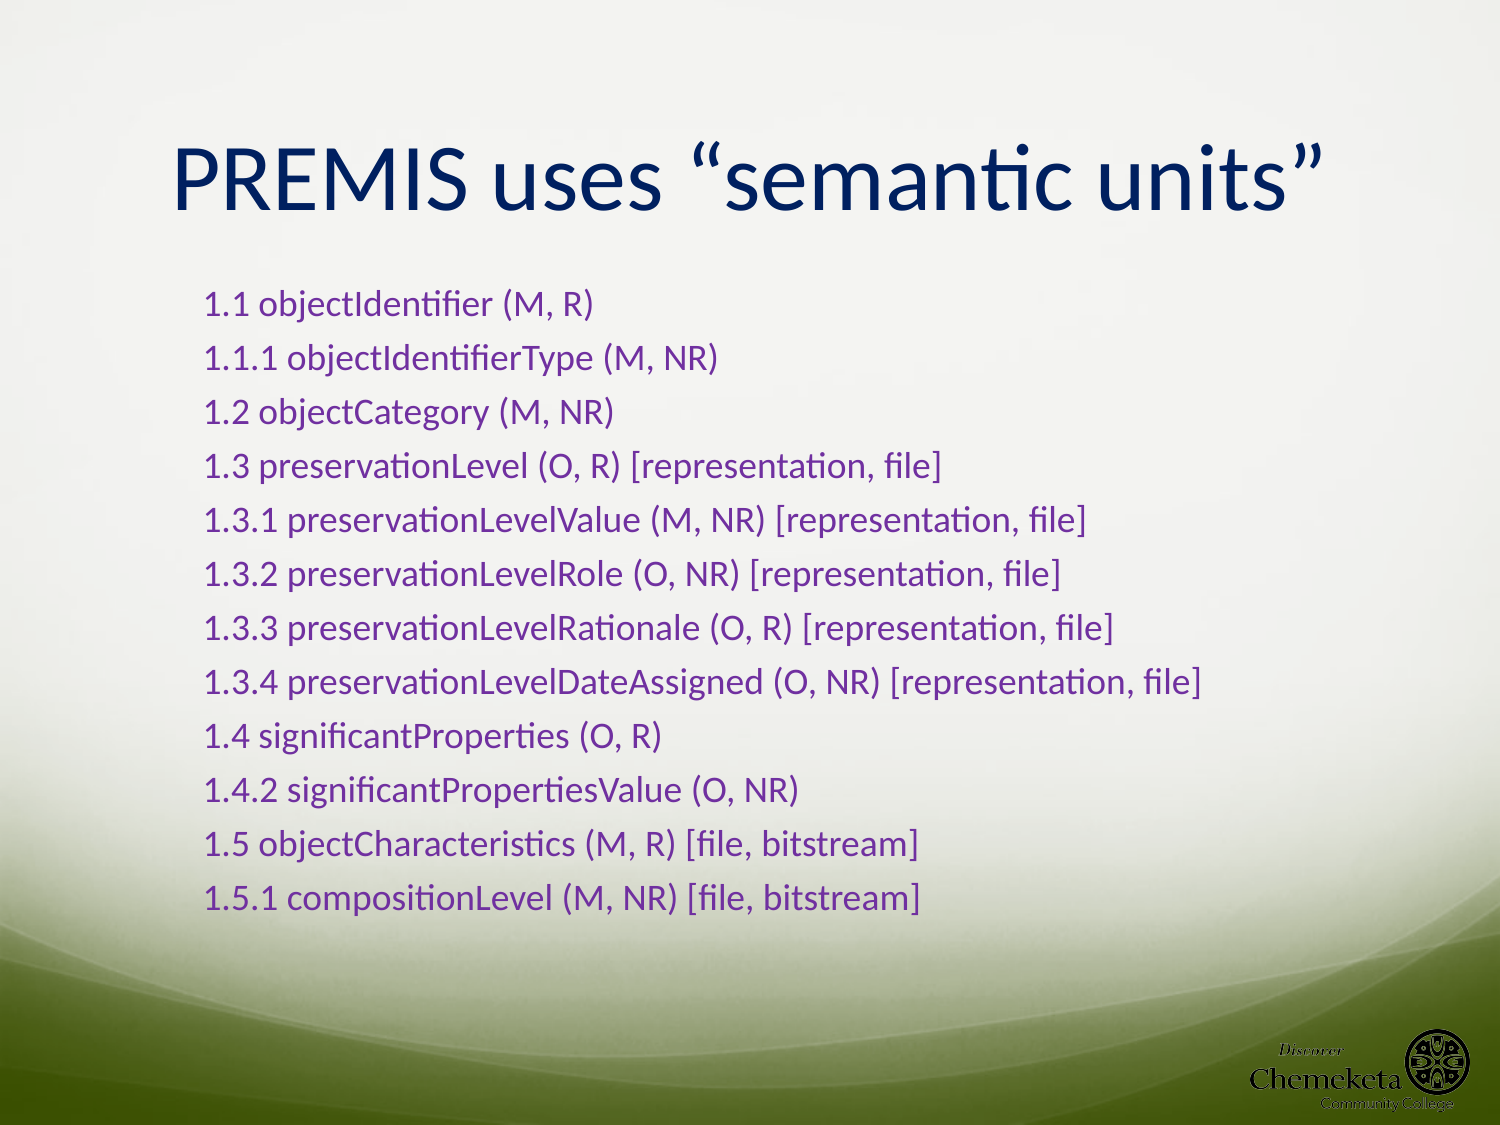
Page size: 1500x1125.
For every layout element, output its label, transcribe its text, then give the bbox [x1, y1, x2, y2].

picture [1250, 1029, 1470, 1112]
title PREMIS uses “semantic units” [90, 17, 1410, 237]
list 1.1 objectIdentifier (M, R) 1.1.1 objectIdentifierType (M, NR) 1.2 objectCategory (M, NR) 1.3 preservationLevel (O, R) [representation, file] 1.3.1 preservationLevelValue (M, NR) [representation, file] 1.3.2 preservationLevelRole (O, NR) [representation, file] 1.3.3 preservationLevelRationale (O, R) [representation, file] 1.3.4 preservationLevelDateAssigned (O, NR) [representation, file] 1.4 significantProperties (O, R) 1.4.2 significantPropertiesValue (O, NR) 1.5 objectCharacteristics (M, R) [file, bitstream] 1.5.1 compositionLevel (M, NR) [file, bitstream] [187, 262, 1410, 975]
